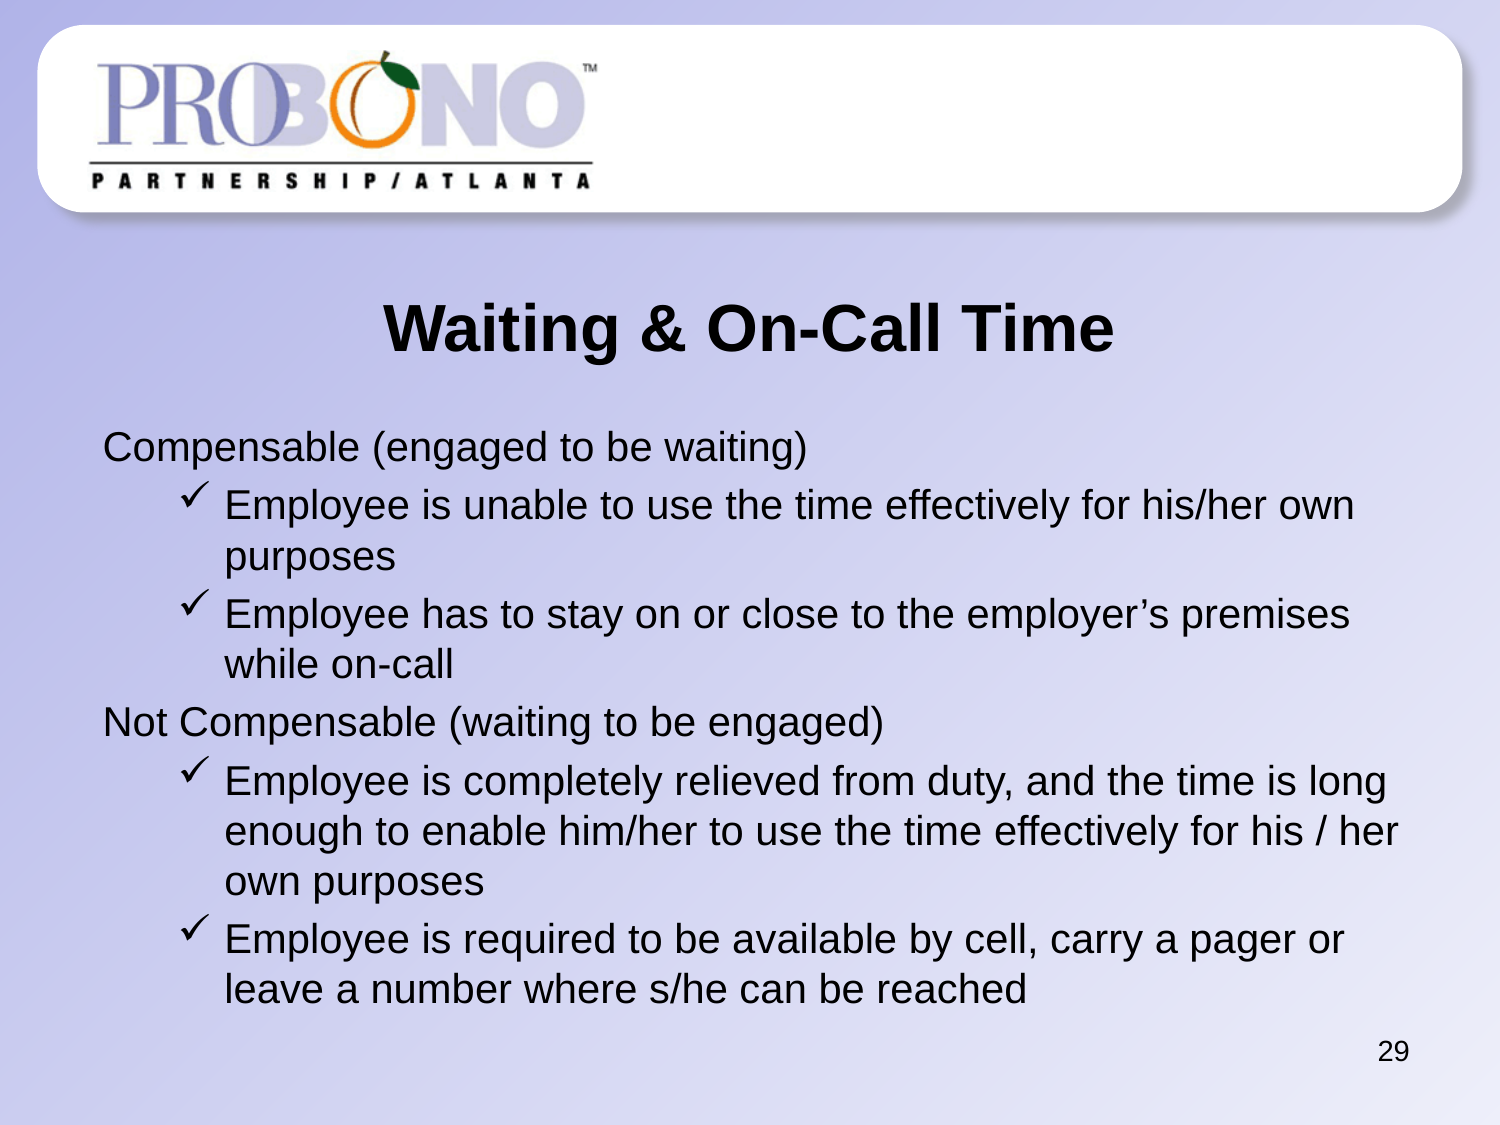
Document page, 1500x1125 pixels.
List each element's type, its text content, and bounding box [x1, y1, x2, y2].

title Waiting & On-Call Time [75, 249, 1425, 400]
list Compensable (engaged to be waiting) Employee is unable to use the time effectively for his/her own purposes Employee has to stay on or close to the employer’s premises while on-call Not Compensable (waiting to be engaged) Employee is completely relieved from duty, and the time is long enough to enable him/her to use the time effectively for his / her own purposes Employee is required to be available by cell, carry a pager or leave a number where s/he can be reached [87, 412, 1438, 1013]
slide_number 29 [1074, 1024, 1425, 1103]
picture [87, 49, 600, 192]
